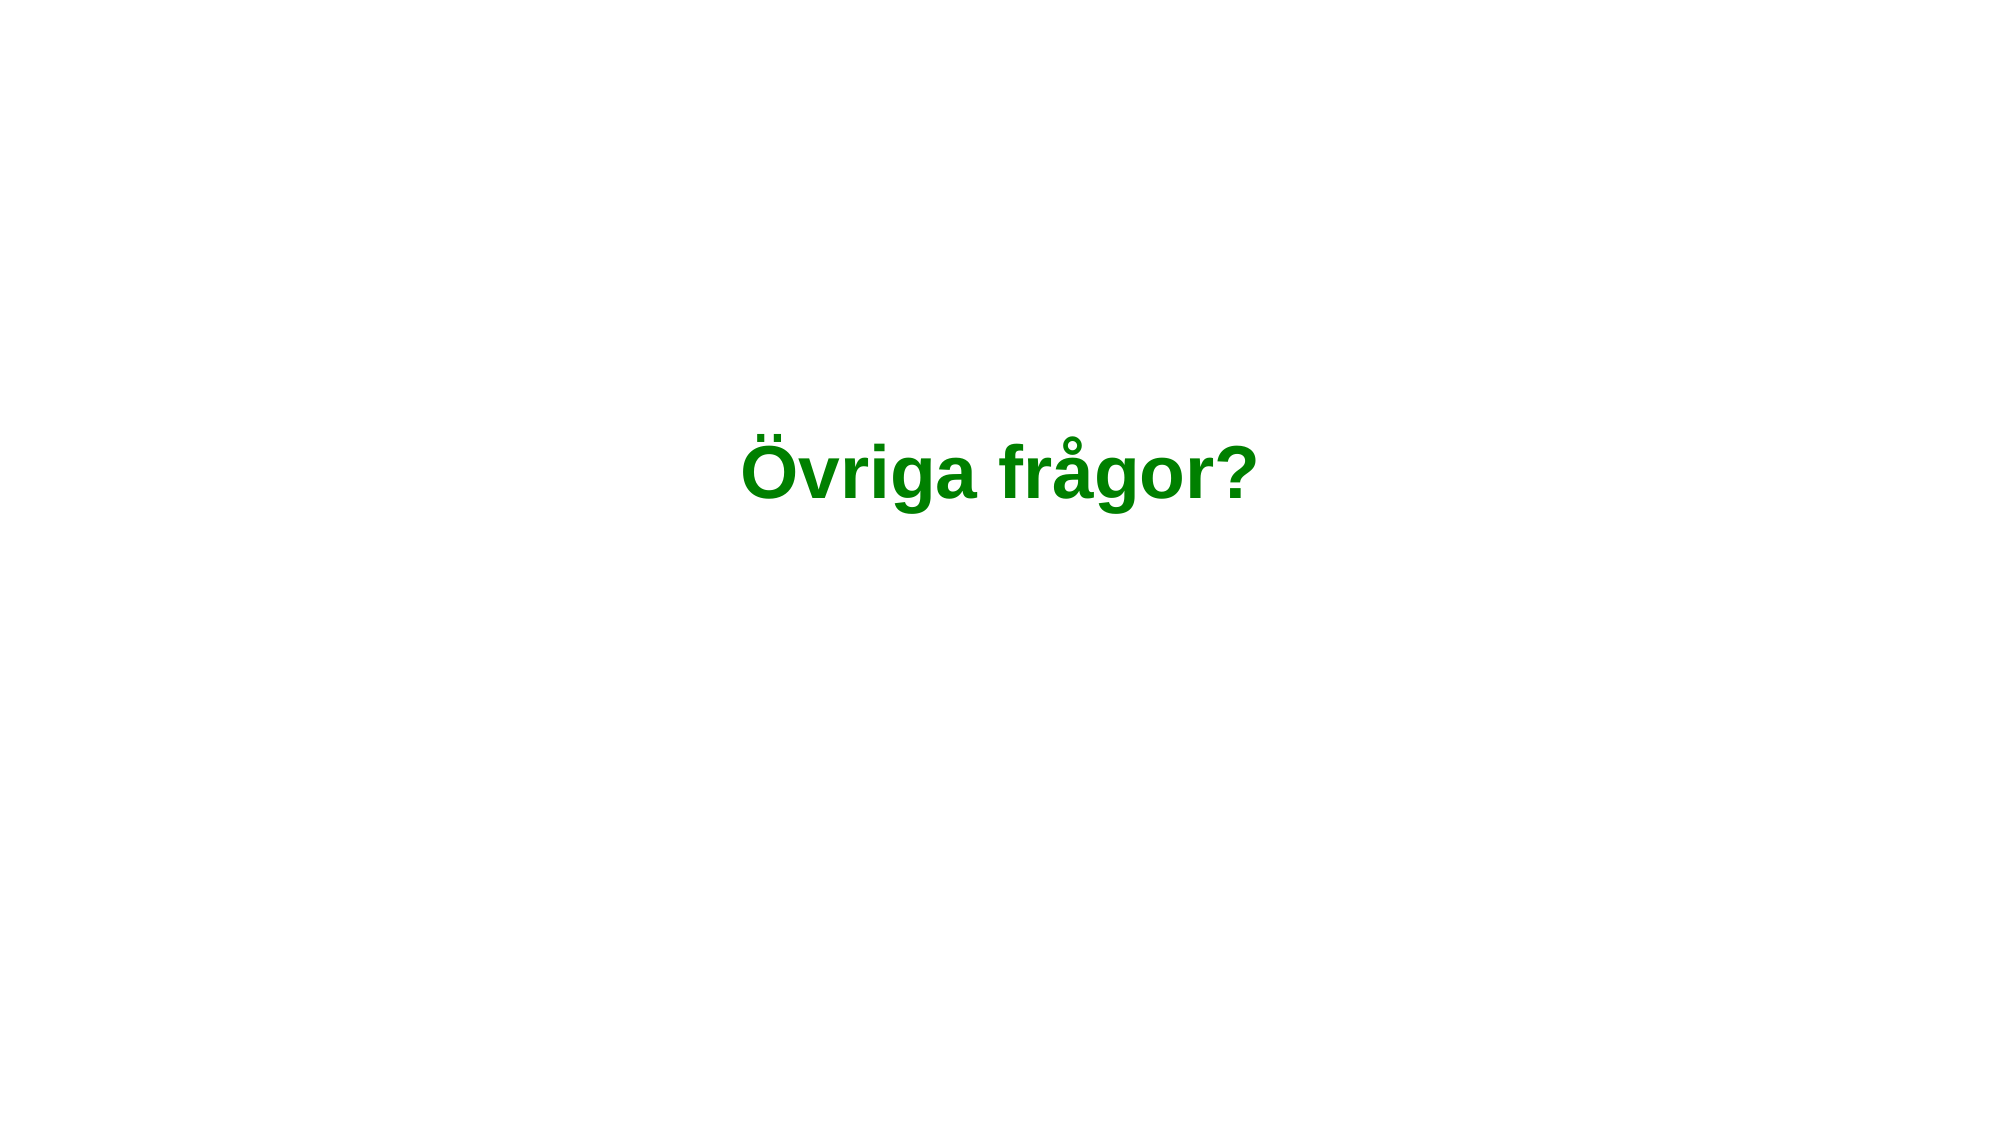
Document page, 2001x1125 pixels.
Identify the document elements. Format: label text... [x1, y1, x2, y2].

text_box Övriga frågor? [725, 415, 2000, 604]
